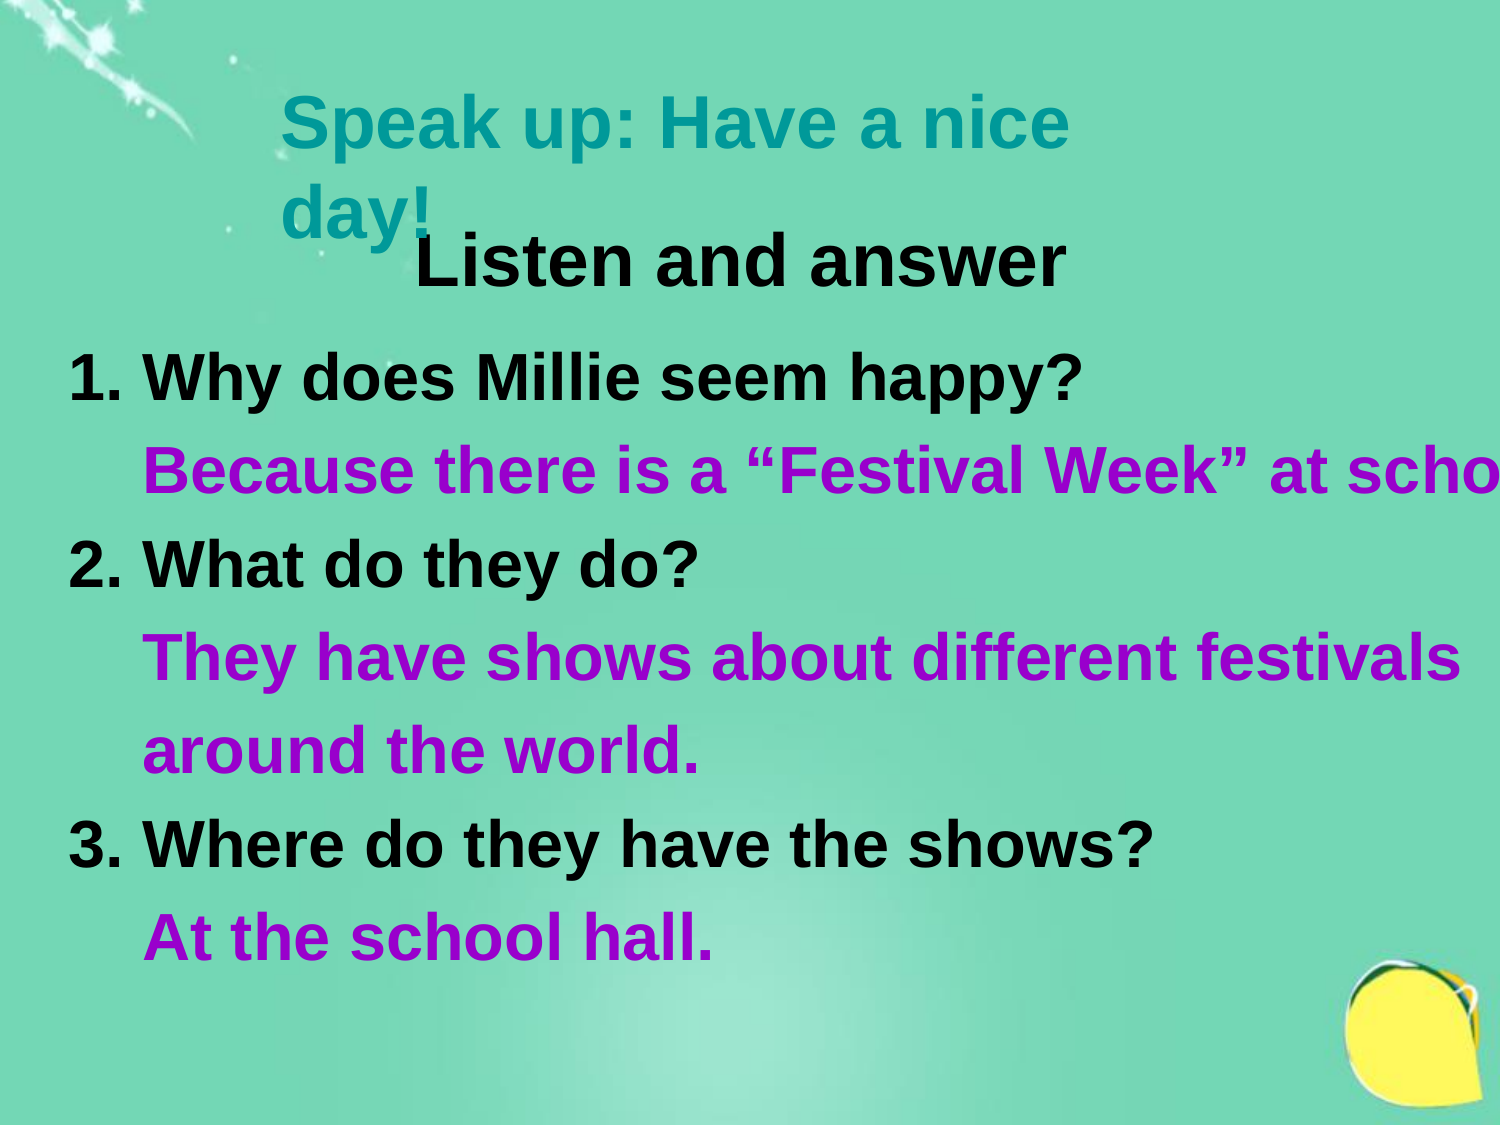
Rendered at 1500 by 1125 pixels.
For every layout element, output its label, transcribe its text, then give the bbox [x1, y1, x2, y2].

list 1. Why does Millie seem happy? Because there is a “Festival Week” at school. 2. What do they do? They have shows about different festivals around the world. 3. Where do they have the shows? At the school hall. [53, 326, 1500, 1015]
title Listen and answer [41, 162, 1443, 350]
text_box Speak up: Have a nice day! [265, 66, 1258, 262]
picture [0, 0, 1500, 1125]
